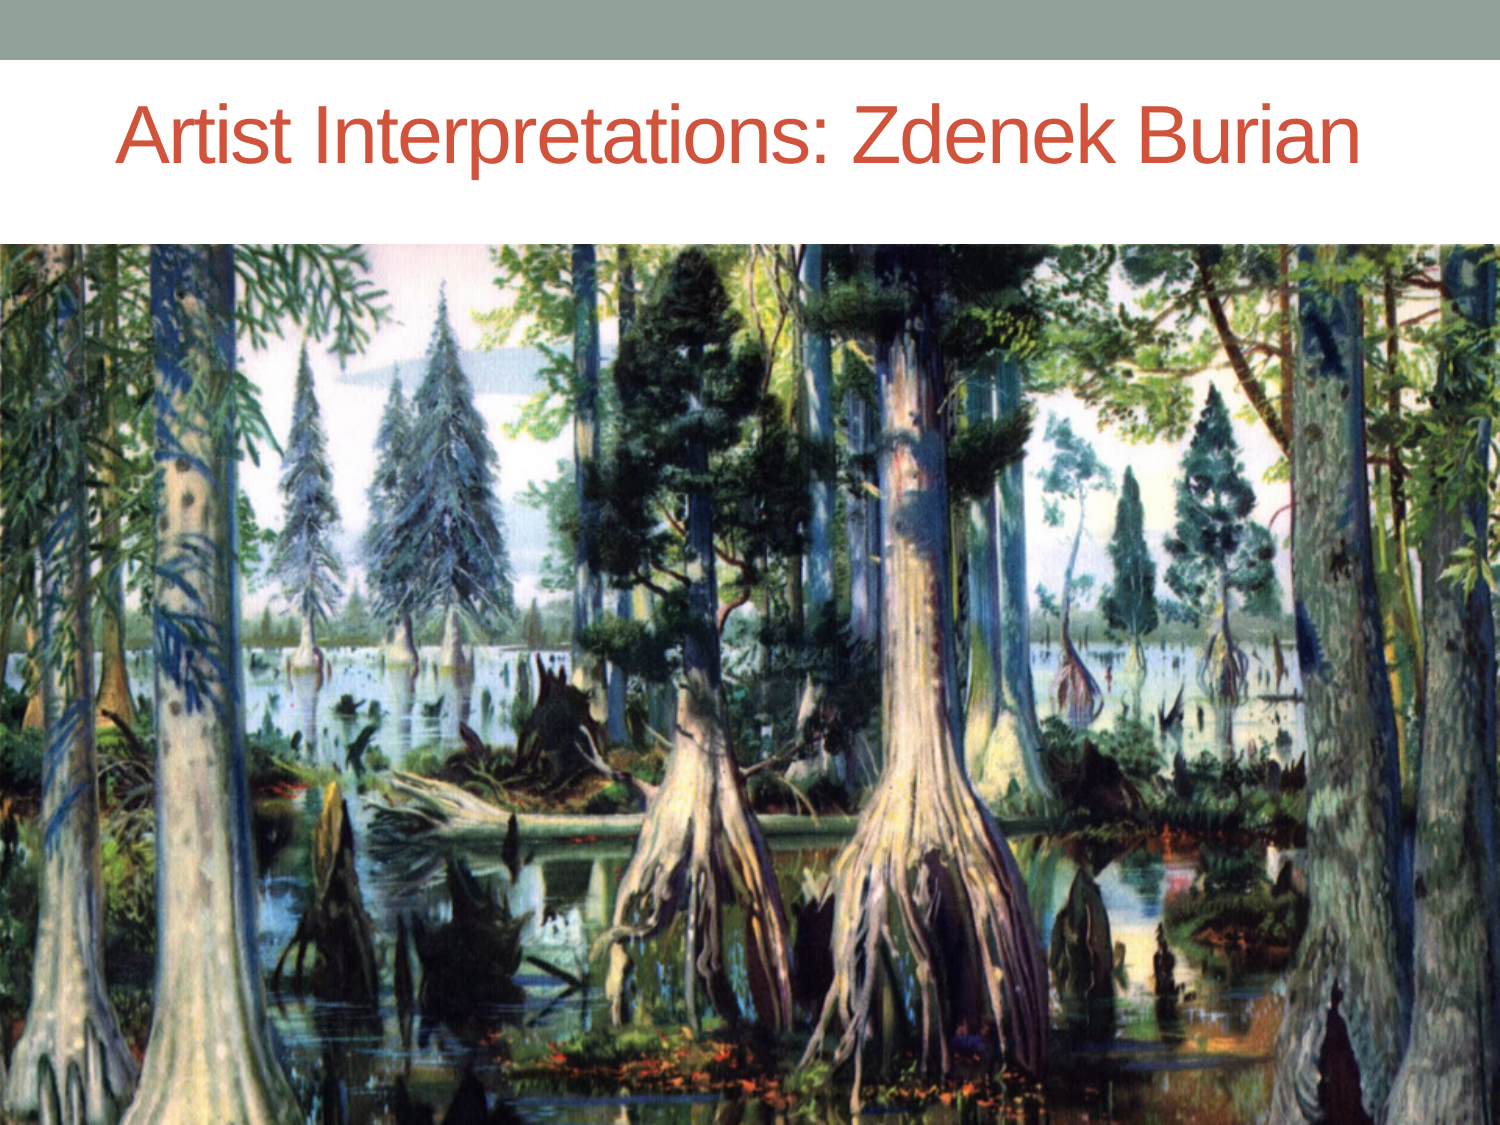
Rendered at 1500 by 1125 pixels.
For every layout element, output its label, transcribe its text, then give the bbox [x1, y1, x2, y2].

picture [0, 244, 1500, 1125]
title Artist Interpretations: Zdenek Burian [0, 73, 1500, 188]
